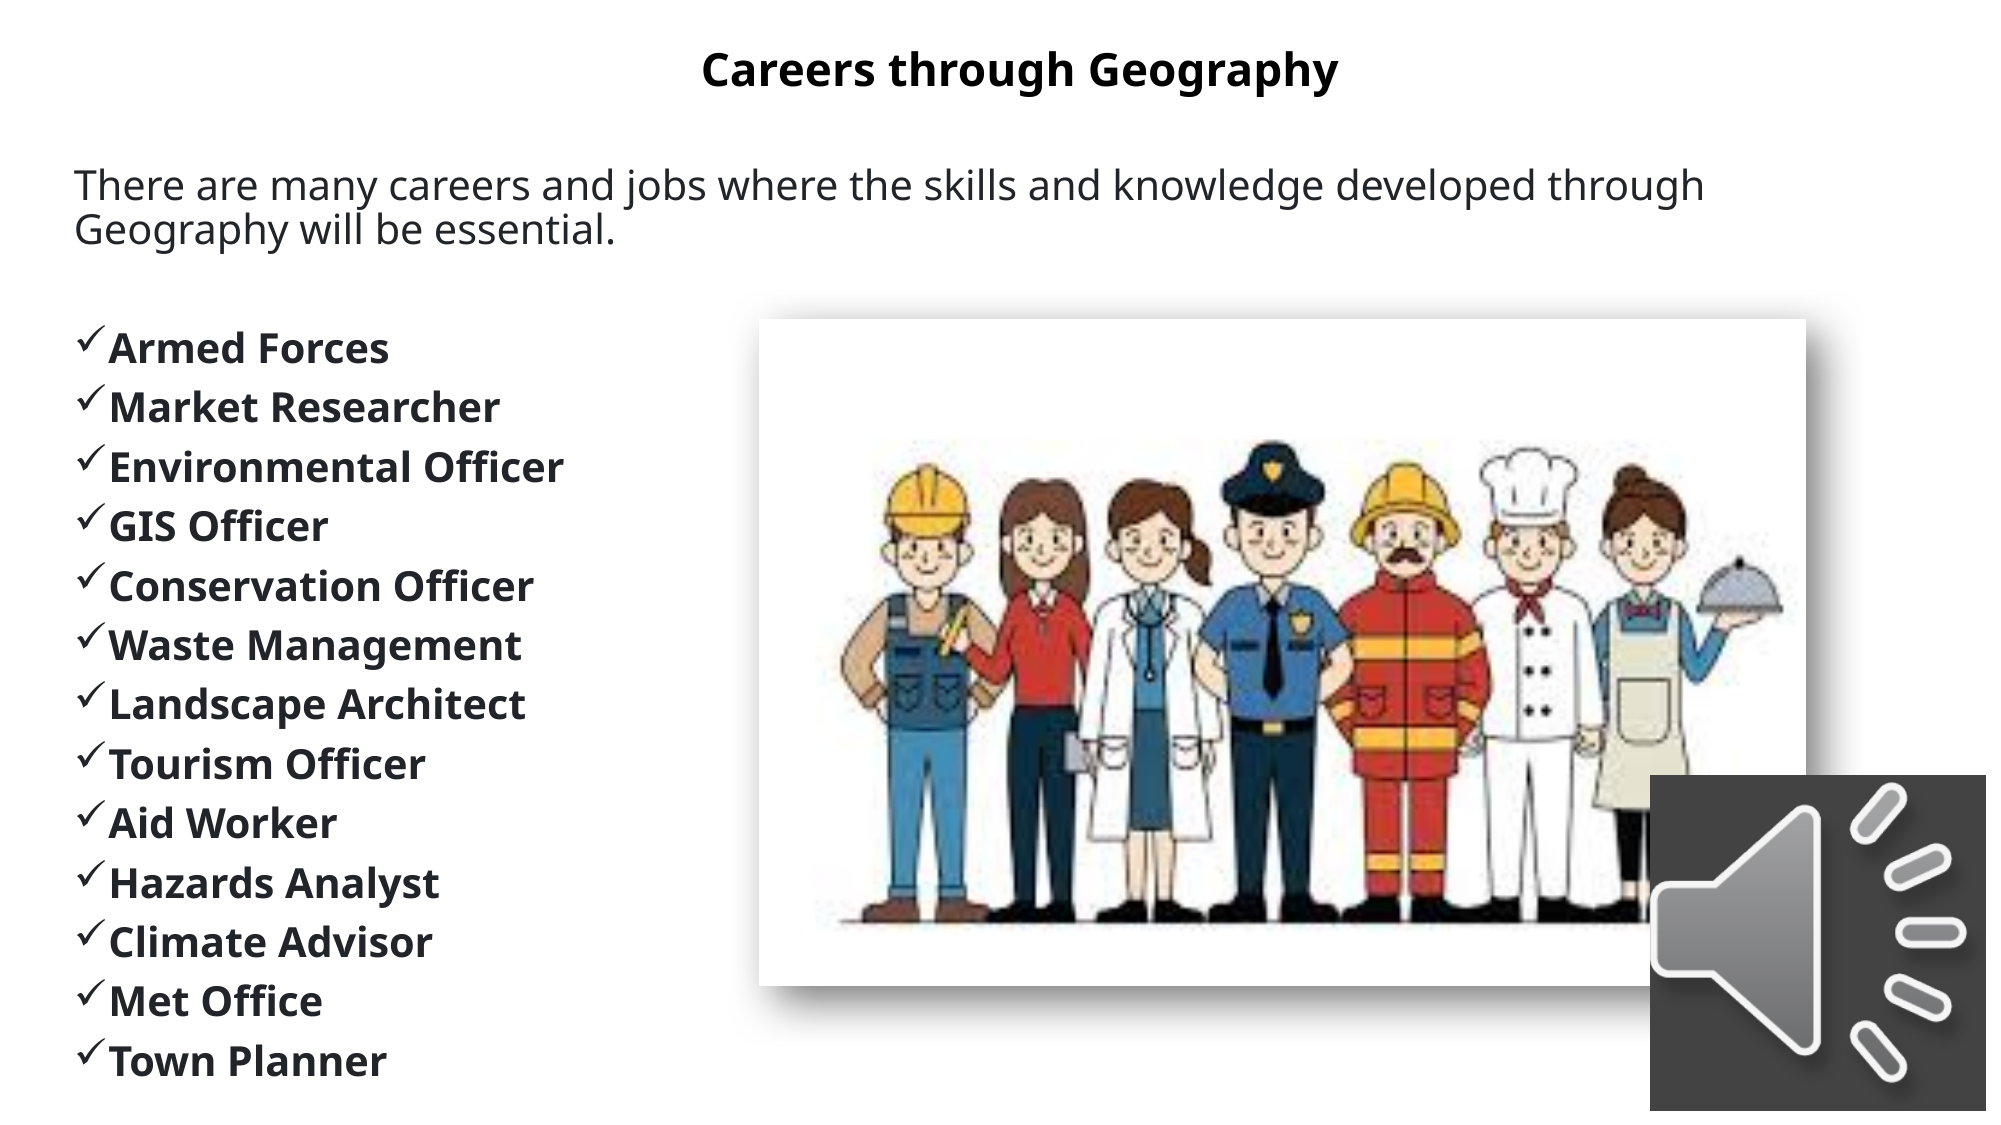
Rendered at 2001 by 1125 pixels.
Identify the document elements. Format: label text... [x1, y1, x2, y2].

list There are many careers and jobs where the skills and knowledge developed through Geography will be essential. Armed Forces Market Researcher Environmental Officer GIS Officer Conservation Officer Waste Management Landscape Architect Tourism Officer Aid Worker Hazards Analyst Climate Advisor Met Office Town Planner [58, 156, 1930, 1103]
title Careers through Geography [157, 39, 1883, 105]
picture [759, 318, 1987, 1112]
